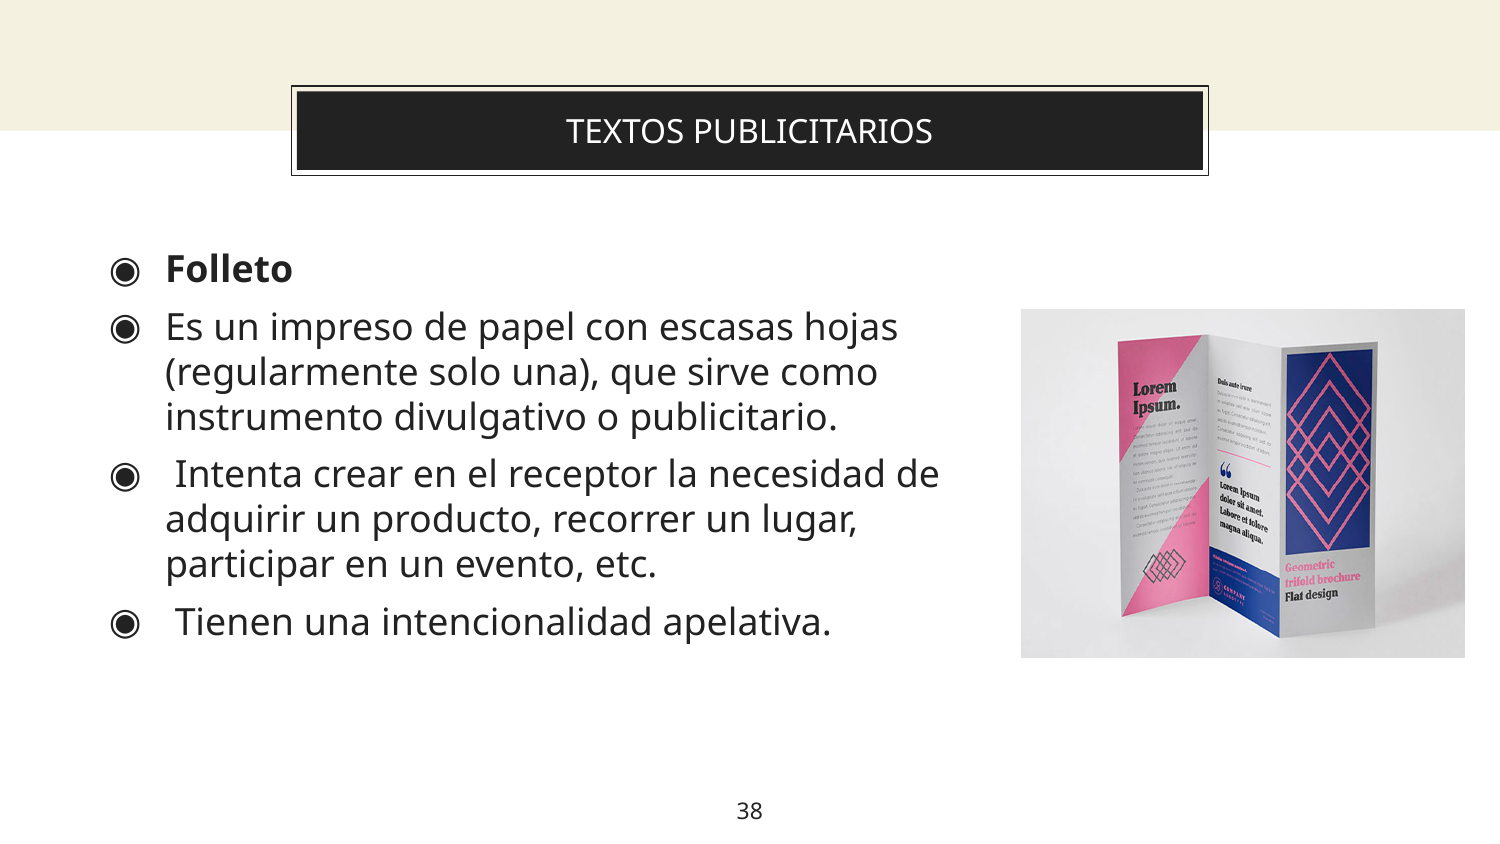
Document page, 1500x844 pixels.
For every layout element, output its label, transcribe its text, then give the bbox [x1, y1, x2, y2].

picture [1021, 308, 1466, 659]
title TEXTOS PUBLICITARIOS [296, 91, 1203, 170]
list Folleto Es un impreso de papel con escasas hojas (regularmente solo una), que sirve como instrumento divulgativo o publicitario. Intenta crear en el receptor la necesidad de adquirir un producto, recorrer un lugar, participar en un evento, etc. Tienen una intencionalidad apelativa. [75, 230, 1022, 808]
slide_number 38 [705, 781, 795, 832]
